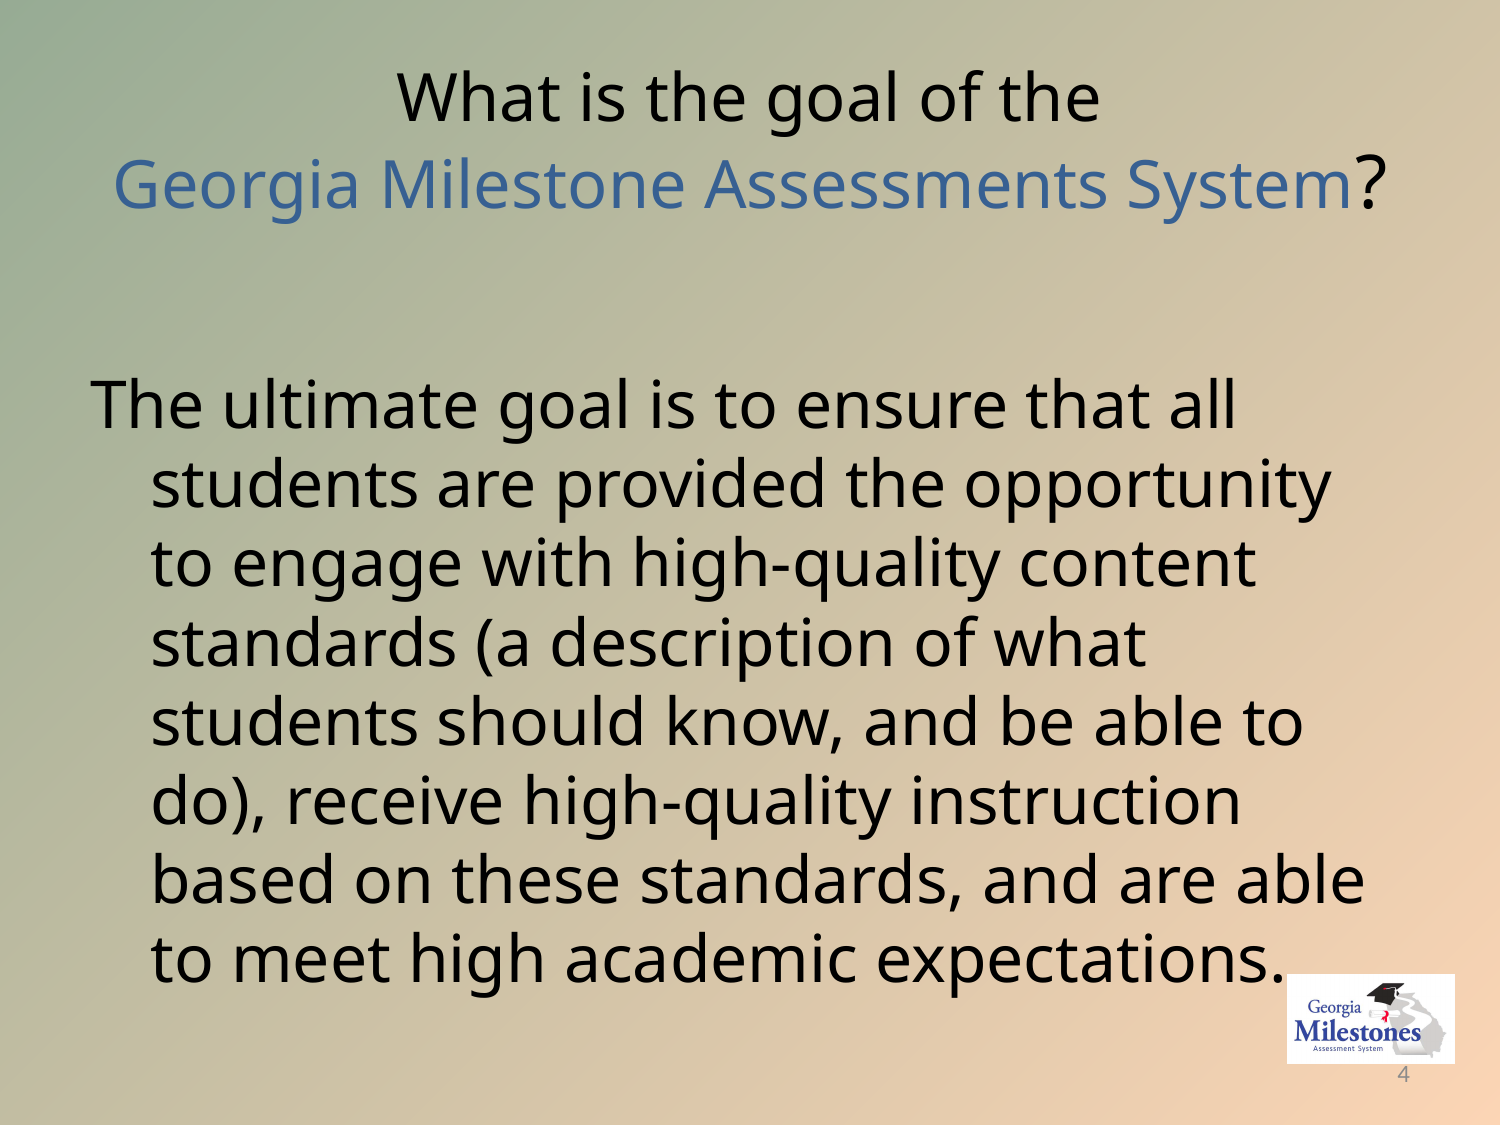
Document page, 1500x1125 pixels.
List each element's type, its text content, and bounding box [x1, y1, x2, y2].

list The ultimate goal is to ensure that all students are provided the opportunity to engage with high-quality content standards (a description of what students should know, and be able to do), receive high-quality instruction based on these standards, and are able to meet high academic expectations. [75, 262, 1425, 1005]
picture [1287, 974, 1455, 1065]
title What is the goal of the Georgia Milestone Assessments System? [75, 45, 1425, 233]
slide_number 4 [1074, 1042, 1425, 1103]
